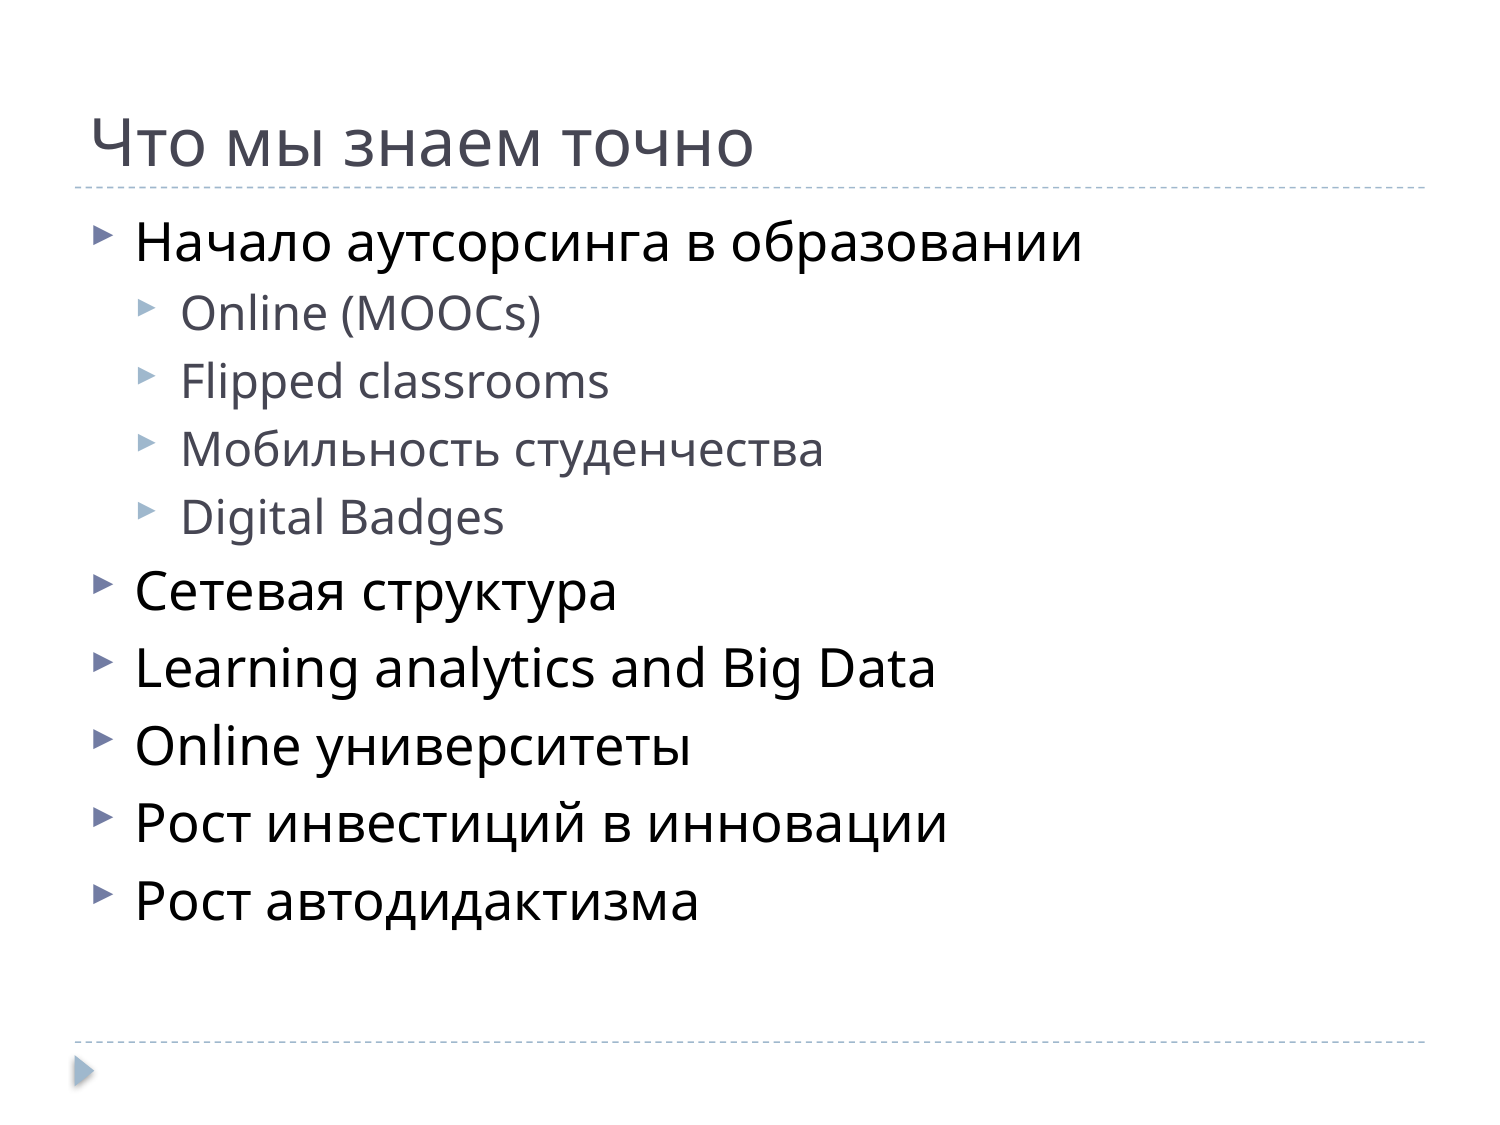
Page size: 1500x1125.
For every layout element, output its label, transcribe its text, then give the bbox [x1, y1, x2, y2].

title Что мы знаем точно [75, 24, 1425, 188]
list Начало аутсорсинга в образовании Online (MOOCs) Flipped classrooms Мобильность студенчества Digital Badges Сетевая структура Learning analytics and Big Data Online университеты Рост инвестиций в инновации Рост автодидактизма [75, 200, 1425, 1010]
